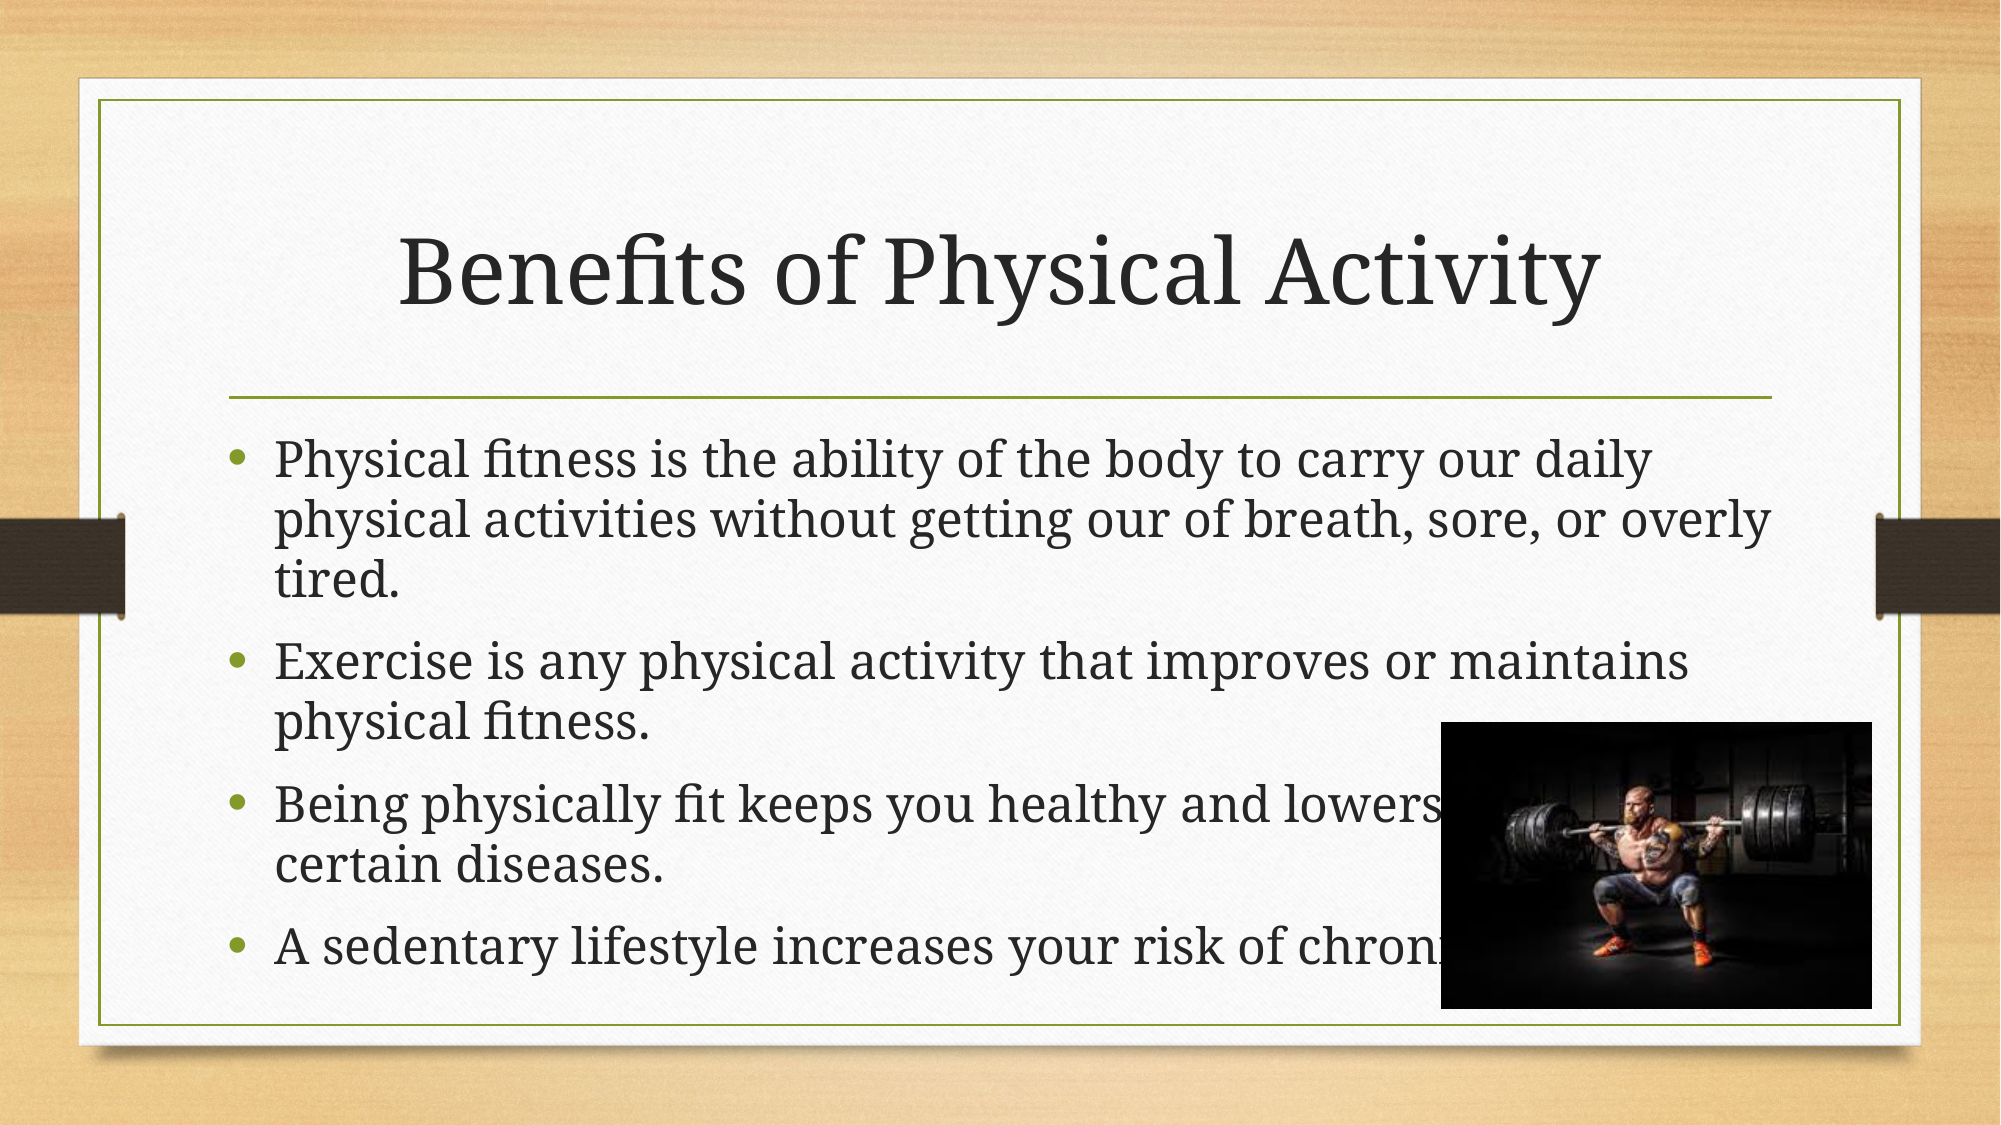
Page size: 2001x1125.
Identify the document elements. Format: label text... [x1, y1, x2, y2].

picture [0, 0, 2001, 1125]
title Benefits of Physical Activity [212, 161, 1788, 375]
list Physical fitness is the ability of the body to carry our daily physical activities without getting our of breath, sore, or overly tired. Exercise is any physical activity that improves or maintains physical fitness. Being physically fit keeps you healthy and lowers your risk of certain diseases. A sedentary lifestyle increases your risk of chronic diseases. [212, 419, 1788, 964]
